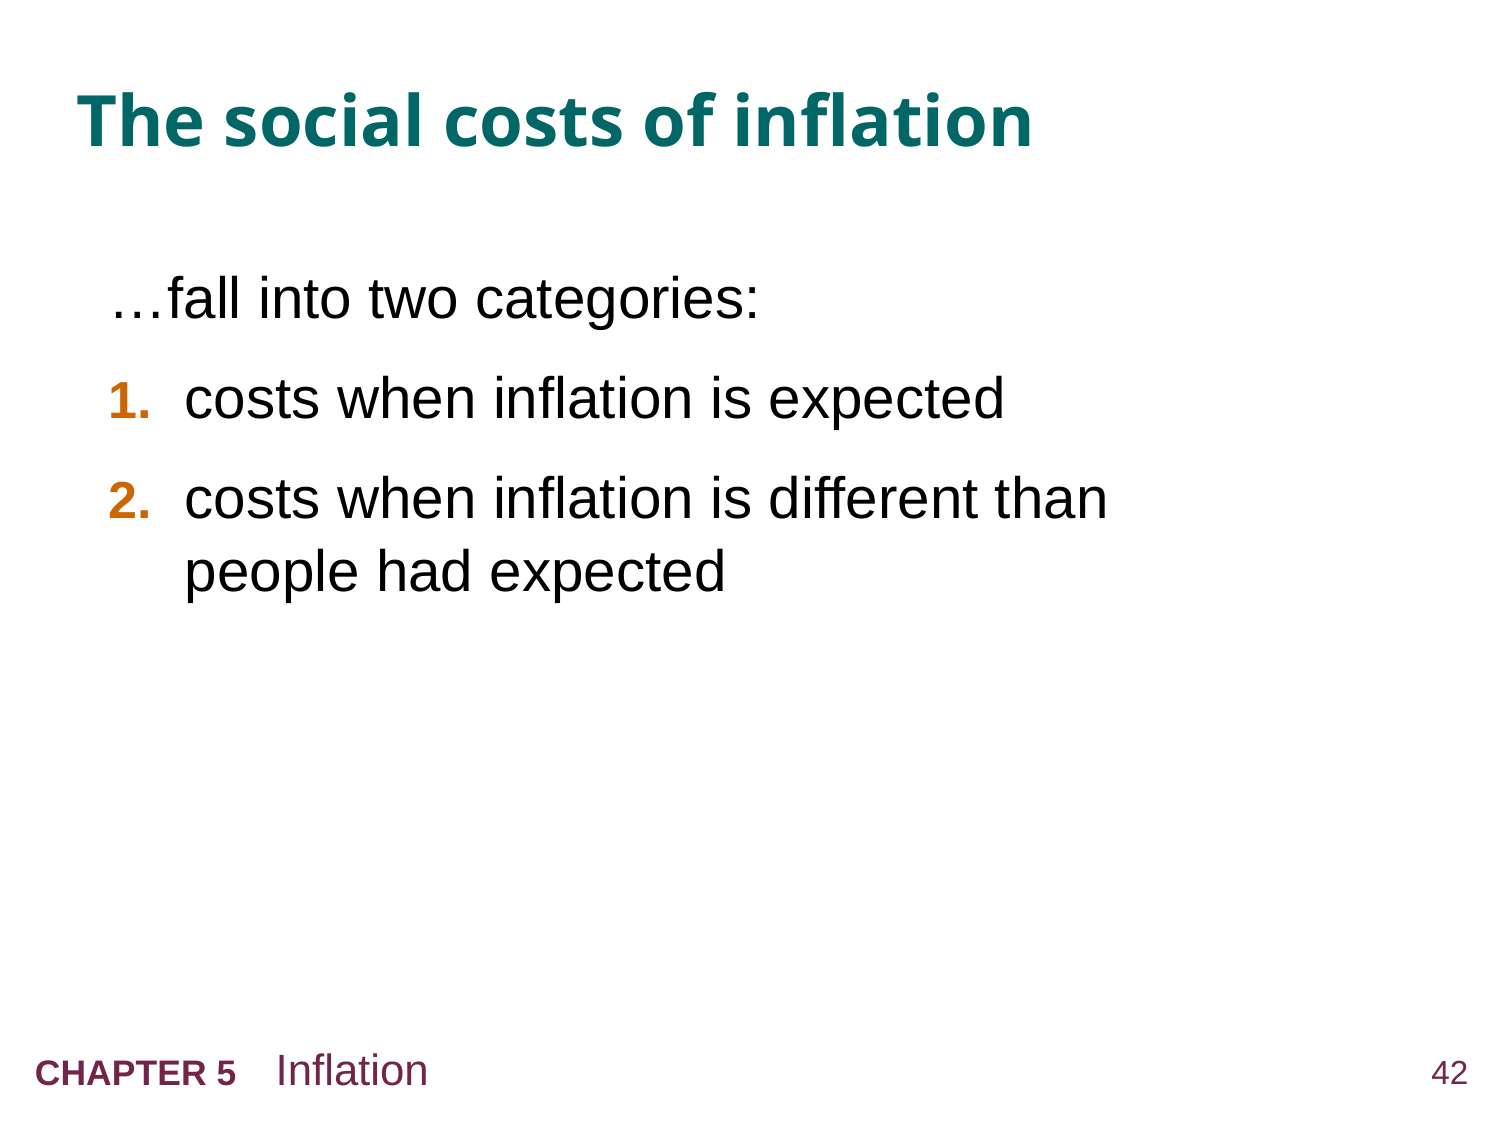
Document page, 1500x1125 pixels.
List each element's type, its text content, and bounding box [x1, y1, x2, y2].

list …fall into two categories: 1. costs when inflation is expected 2. costs when inflation is different than people had expected [94, 249, 1308, 773]
title The social costs of inflation [76, 38, 1430, 193]
